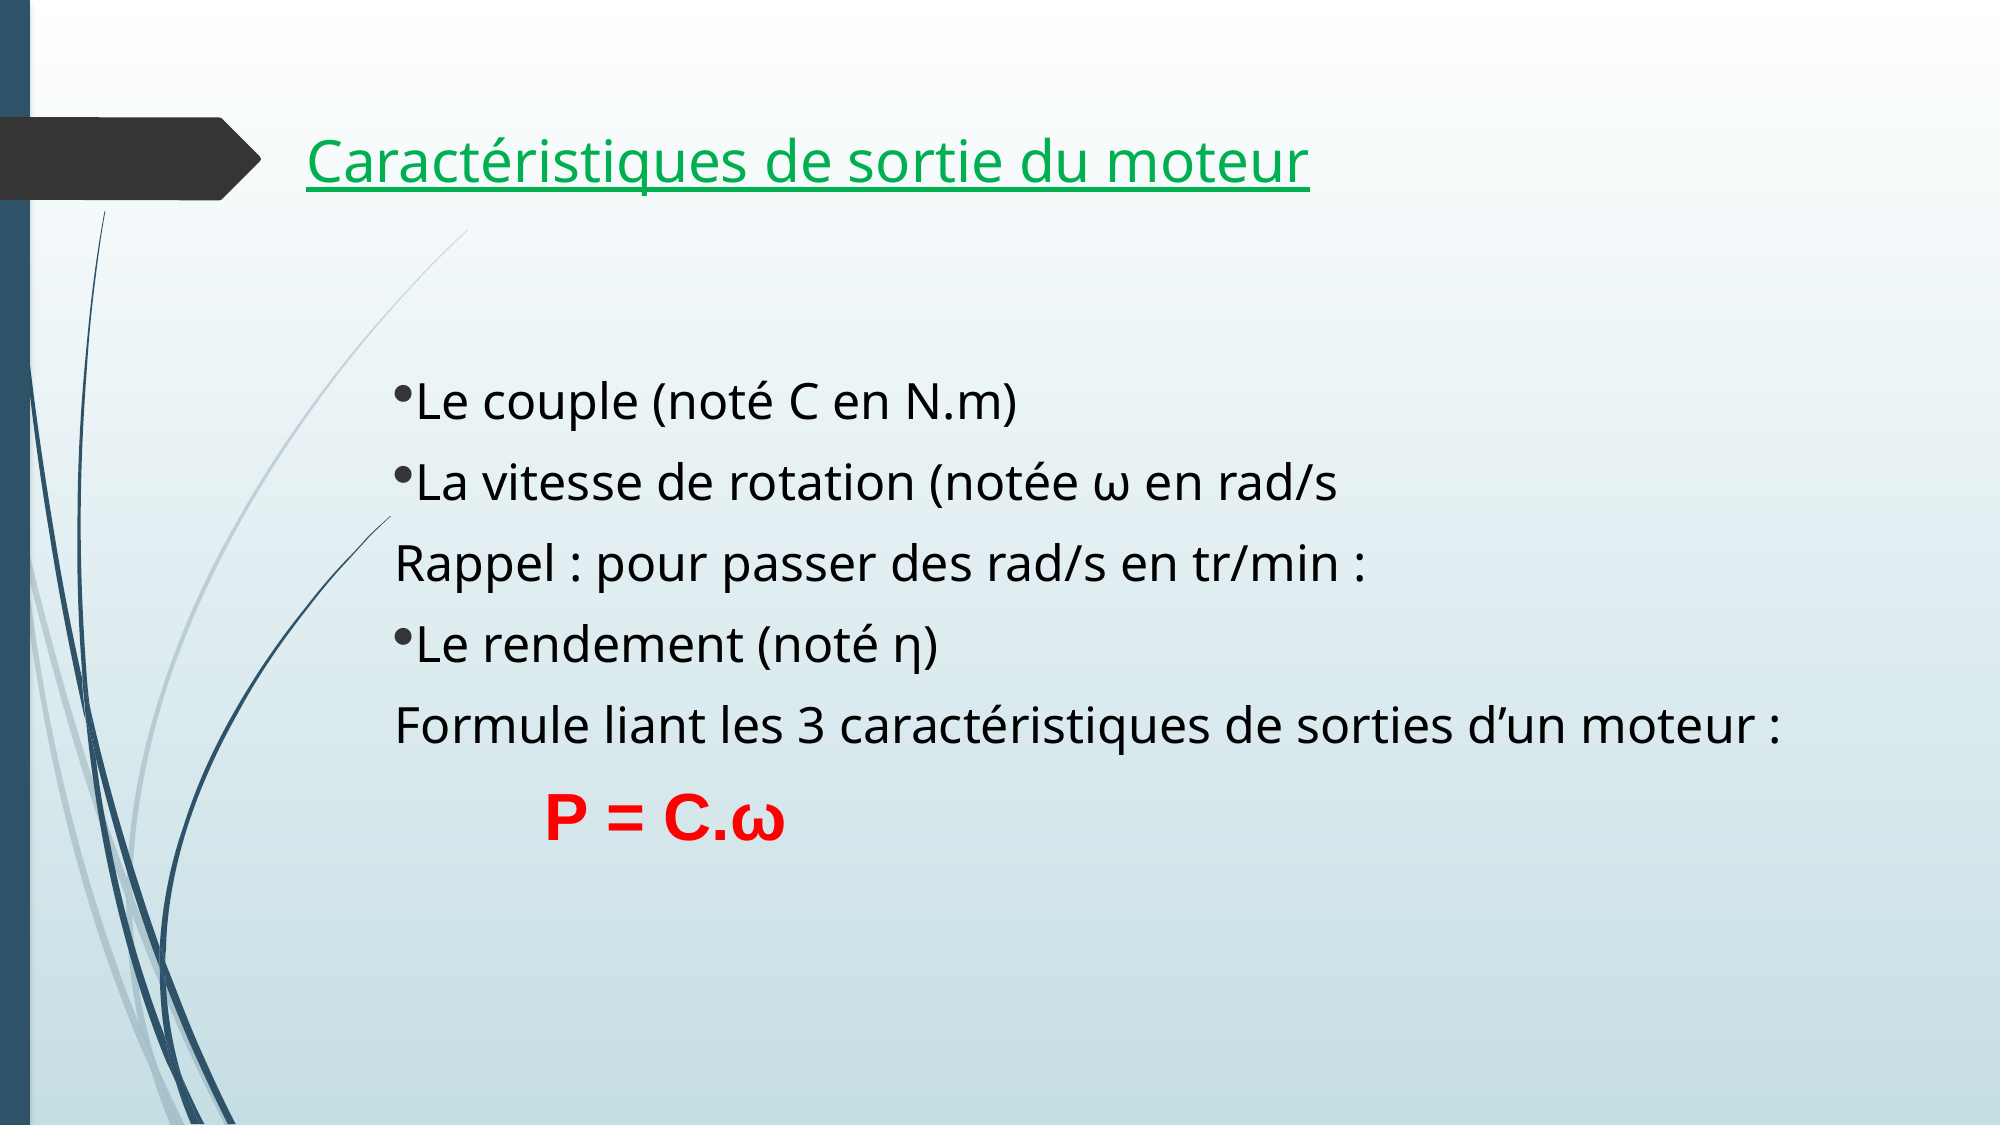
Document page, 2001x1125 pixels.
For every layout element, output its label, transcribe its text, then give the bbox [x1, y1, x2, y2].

text_box Caractéristiques de sortie du moteur [291, 117, 1361, 203]
